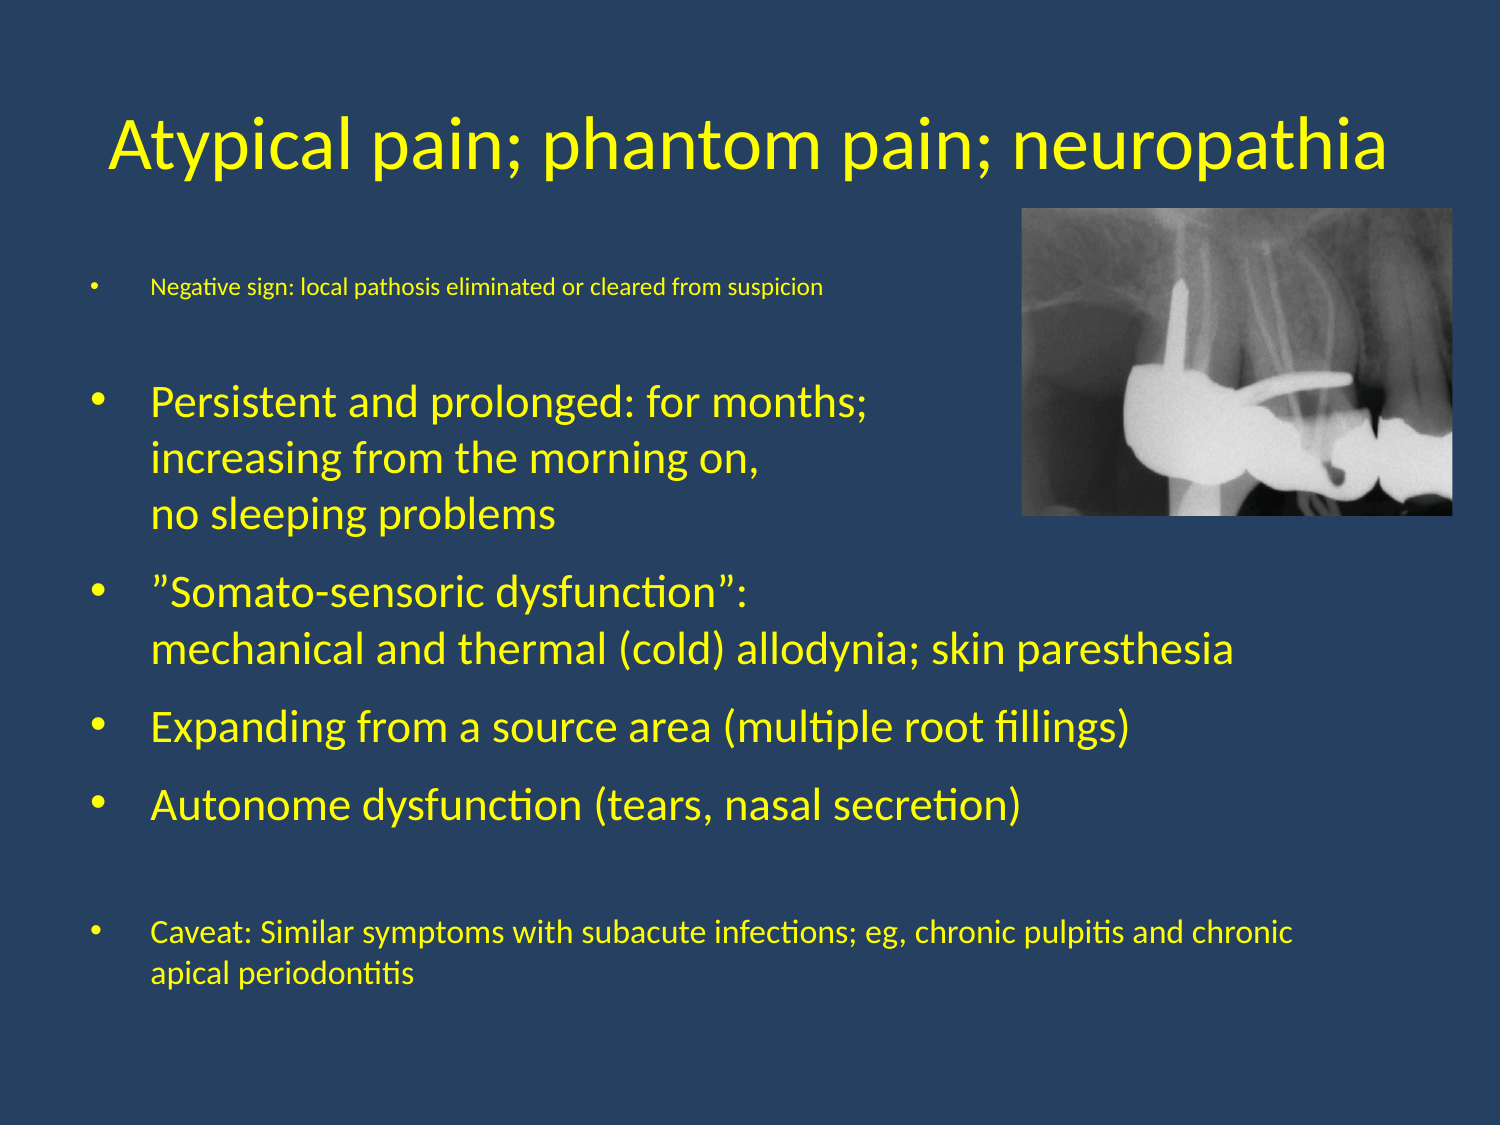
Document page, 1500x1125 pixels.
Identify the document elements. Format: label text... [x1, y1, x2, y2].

list Negative sign: local pathosis eliminated or cleared from suspicion Persistent and prolonged: for months; increasing from the morning on, no sleeping problems ”Somato-sensoric dysfunction”: mechanical and thermal (cold) allodynia; skin paresthesia Expanding from a source area (multiple root fillings) Autonome dysfunction (tears, nasal secretion) Caveat: Similar symptoms with subacute infections; eg, chronic pulpitis and chronic apical periodontitis [74, 262, 1365, 1006]
title Atypical pain; phantom pain; neuropathia [74, 44, 1426, 233]
picture [1021, 207, 1453, 516]
